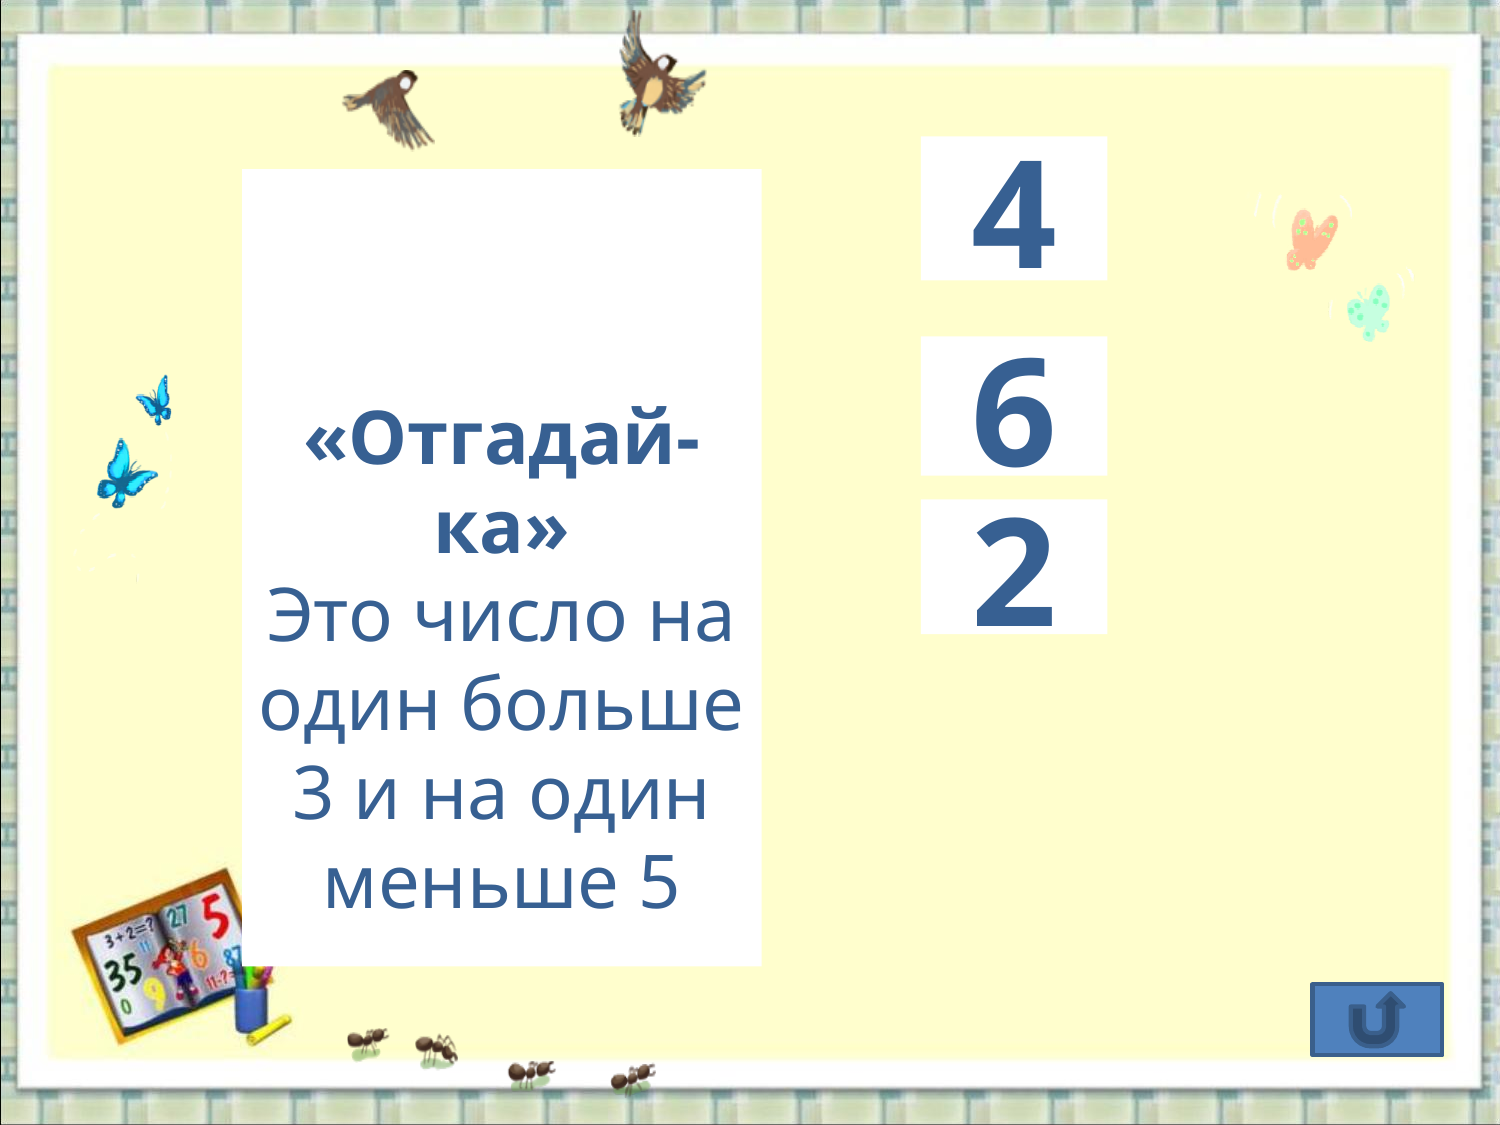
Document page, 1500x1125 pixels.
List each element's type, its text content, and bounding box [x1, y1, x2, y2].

picture [0, 0, 1500, 1125]
text_box 4 [919, 134, 1109, 282]
title «Отгадай-ка» Это число на один больше 3 и на один меньше 5 [239, 166, 765, 970]
text_box 2 [919, 497, 1109, 636]
text_box 6 [919, 334, 1109, 478]
text_box [1310, 982, 1444, 1057]
